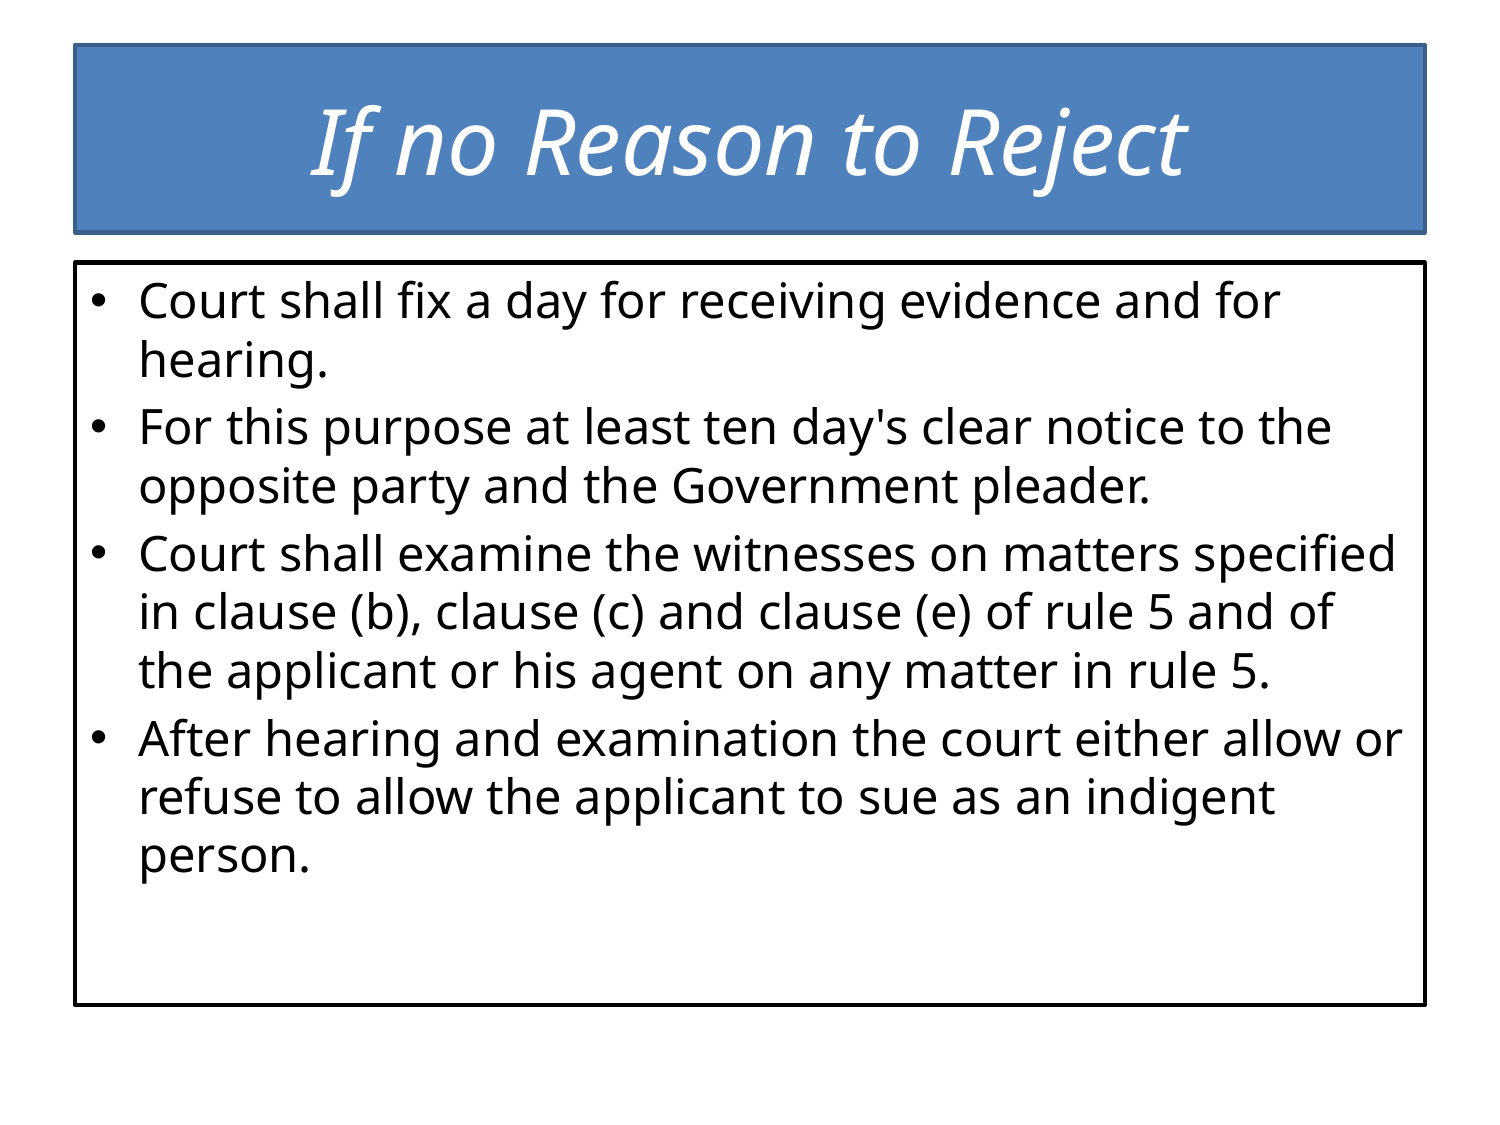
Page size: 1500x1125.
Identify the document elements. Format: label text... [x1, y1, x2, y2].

title If no Reason to Reject [73, 43, 1427, 235]
list Court shall fix a day for receiving evidence and for hearing. For this purpose at least ten day's clear notice to the opposite party and the Government pleader. Court shall examine the witnesses on matters specified in clause (b), clause (c) and clause (e) of rule 5 and of the applicant or his agent on any matter in rule 5. After hearing and examination the court either allow or refuse to allow the applicant to sue as an indigent person. [73, 260, 1427, 1007]
